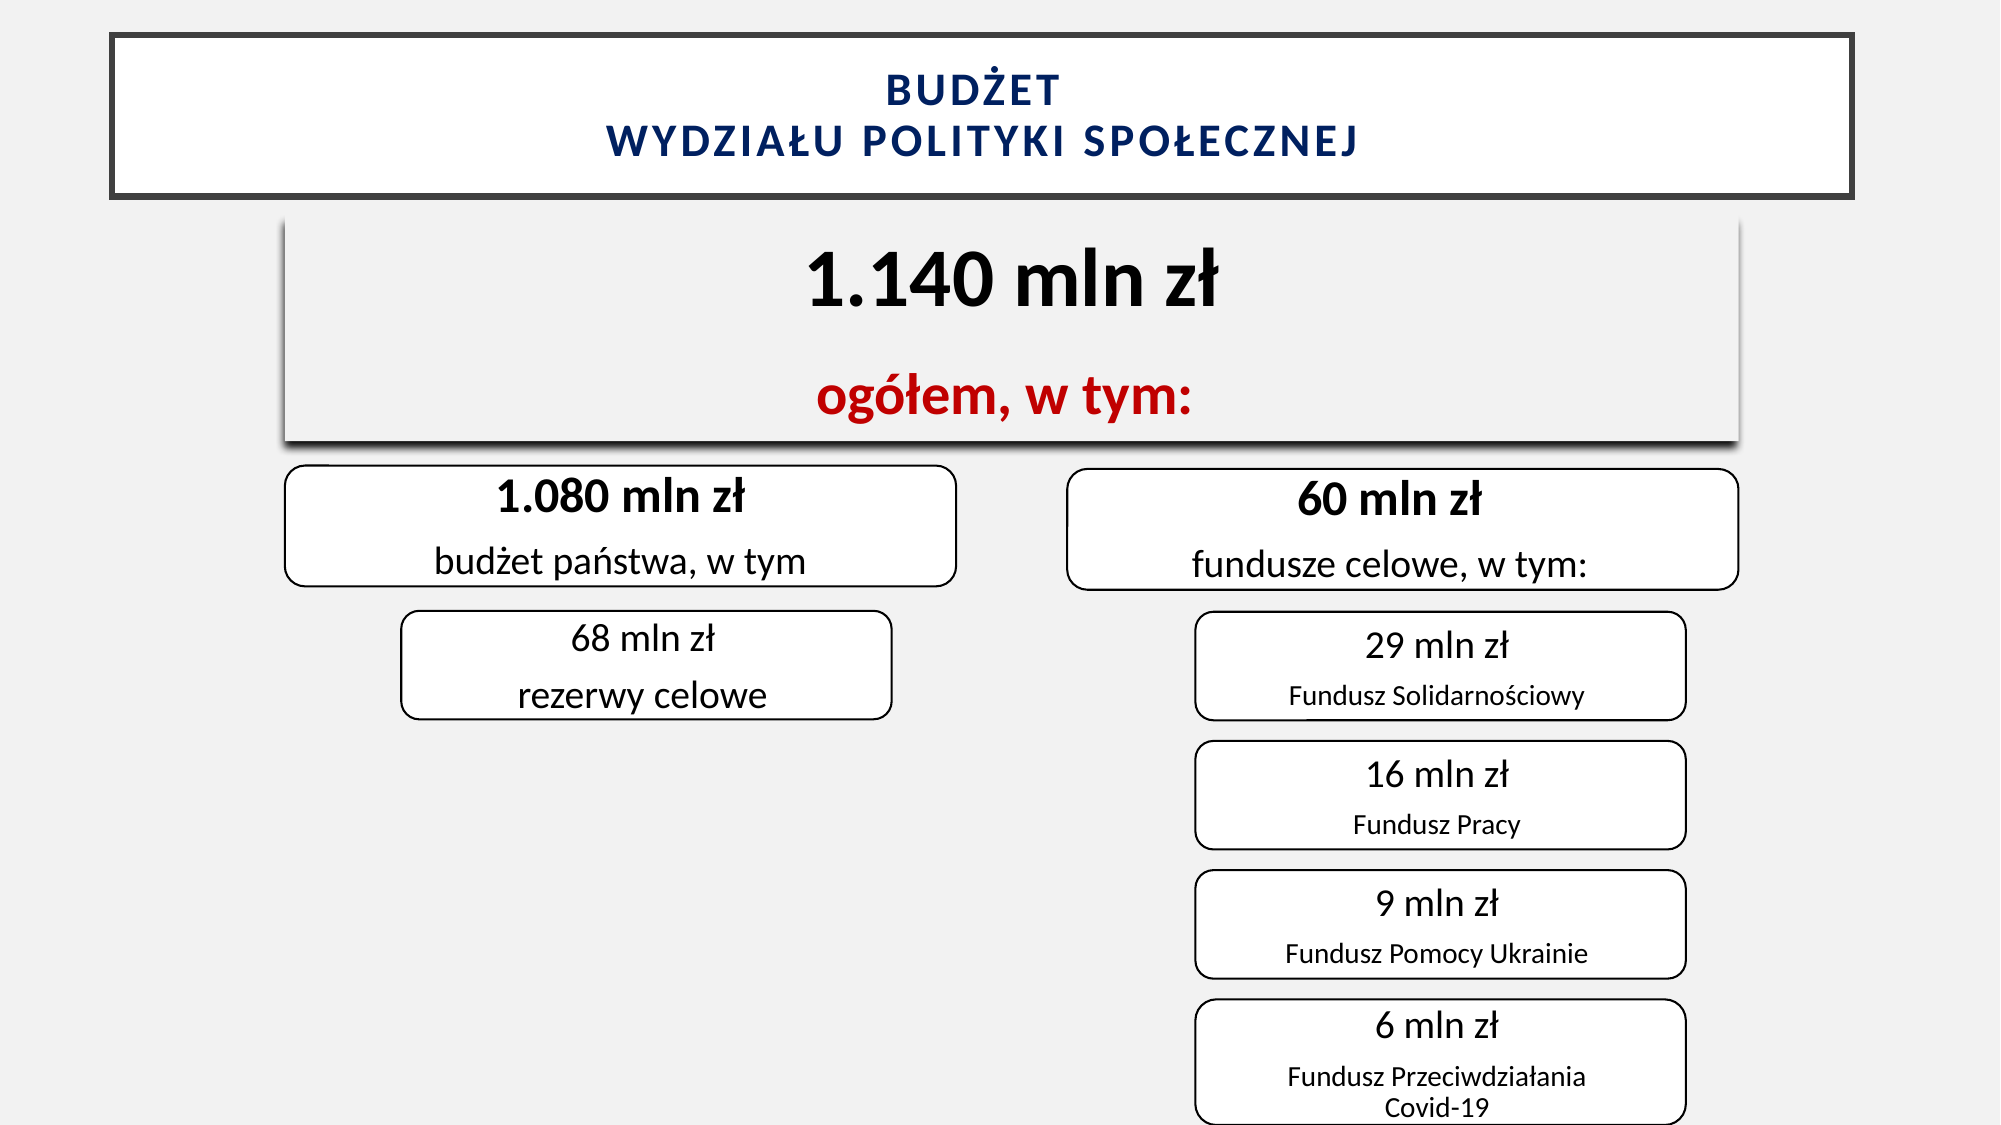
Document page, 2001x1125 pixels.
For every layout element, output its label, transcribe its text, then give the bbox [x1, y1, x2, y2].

text_box 1.140 mln zł ogółem, w tym: [284, 215, 1739, 442]
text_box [284, 465, 957, 587]
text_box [1195, 740, 1686, 850]
title BUDŻET WYDZIAŁU POLITYKI SPOŁECZNEJ [109, 32, 1855, 200]
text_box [1195, 999, 1686, 1125]
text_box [1195, 870, 1686, 979]
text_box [1195, 611, 1686, 721]
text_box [1060, 468, 1739, 590]
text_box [401, 610, 892, 720]
